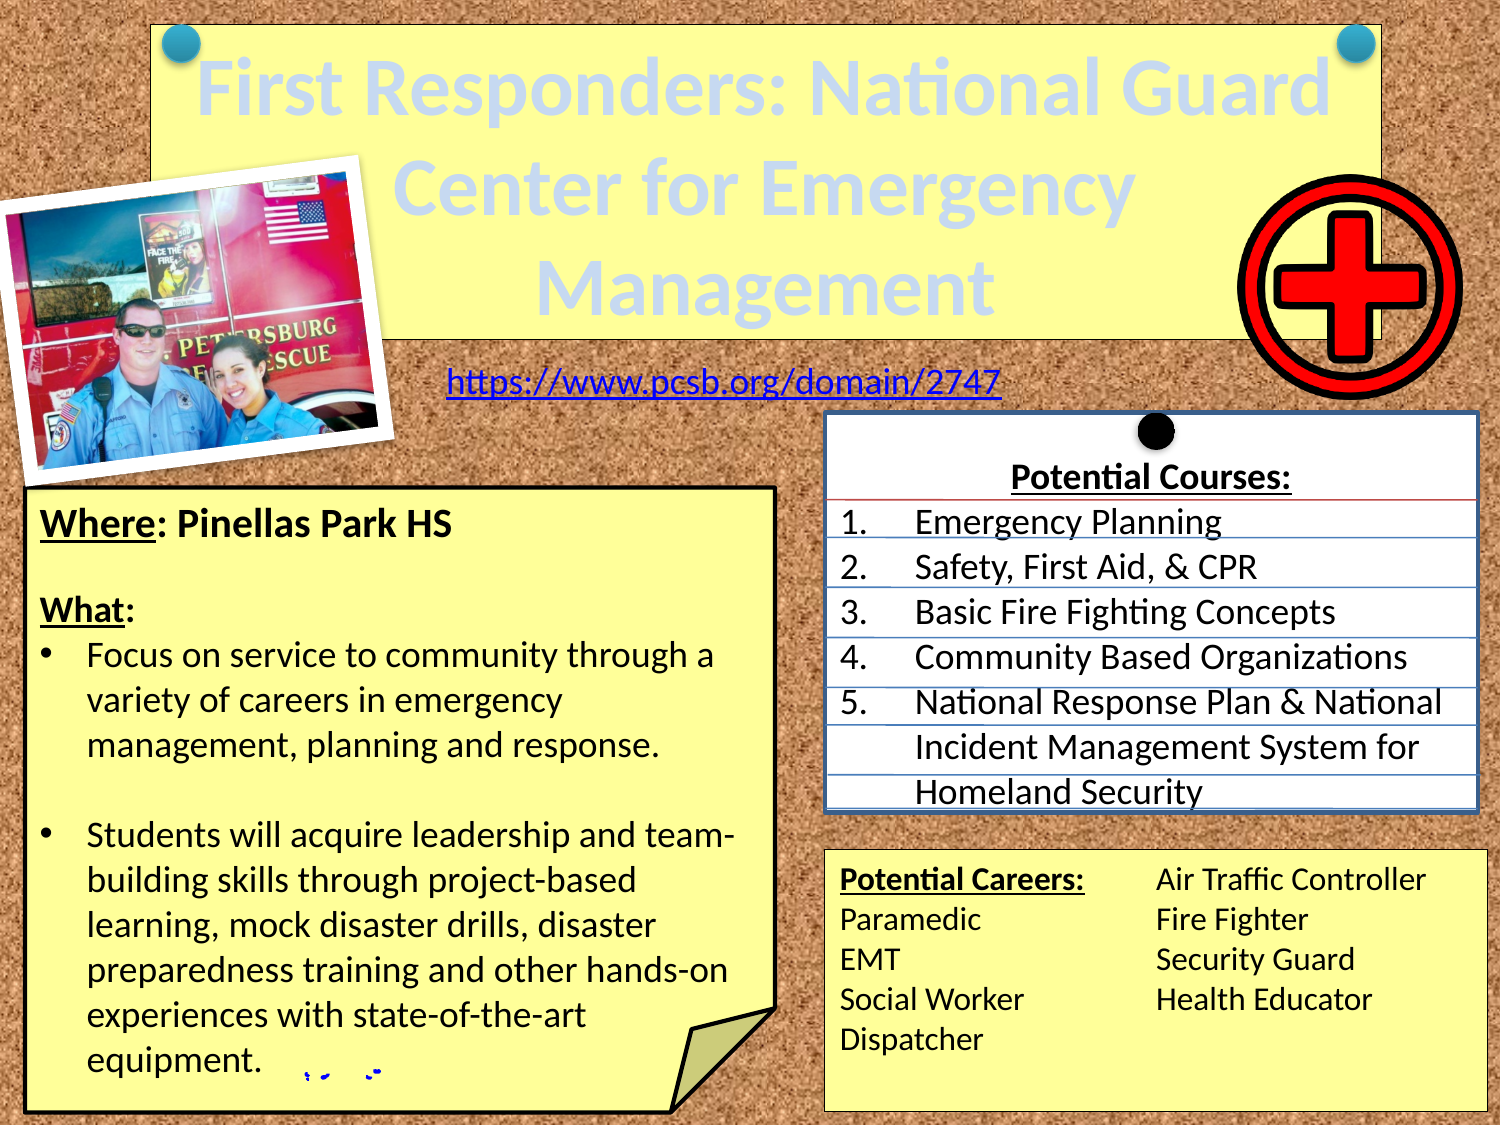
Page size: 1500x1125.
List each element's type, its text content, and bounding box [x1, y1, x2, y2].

text_box [1336, 24, 1376, 64]
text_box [824, 412, 1481, 813]
text_box https://www.pcsb.org/domain/2747 [431, 349, 1017, 410]
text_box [305, 1068, 380, 1080]
text_box First Responders: National Guard Center for Emergency Management [150, 24, 1382, 340]
text_box Potential Careers: Paramedic EMT Social Worker Dispatcher Air Traffic Controller Fire Fighter Security Guard Health Educator [824, 849, 1488, 1112]
text_box [161, 24, 201, 64]
picture [0, 0, 1500, 1125]
text_box Where: Pinellas Park HS What: Focus on service to community through a variety of careers in emergency management, planning and response. Students will acquire leadership and team-building skills through project-based learning, mock disaster drills, disaster preparedness training and other hands-on experiences with state-of-the-art equipment. [22, 485, 778, 1115]
